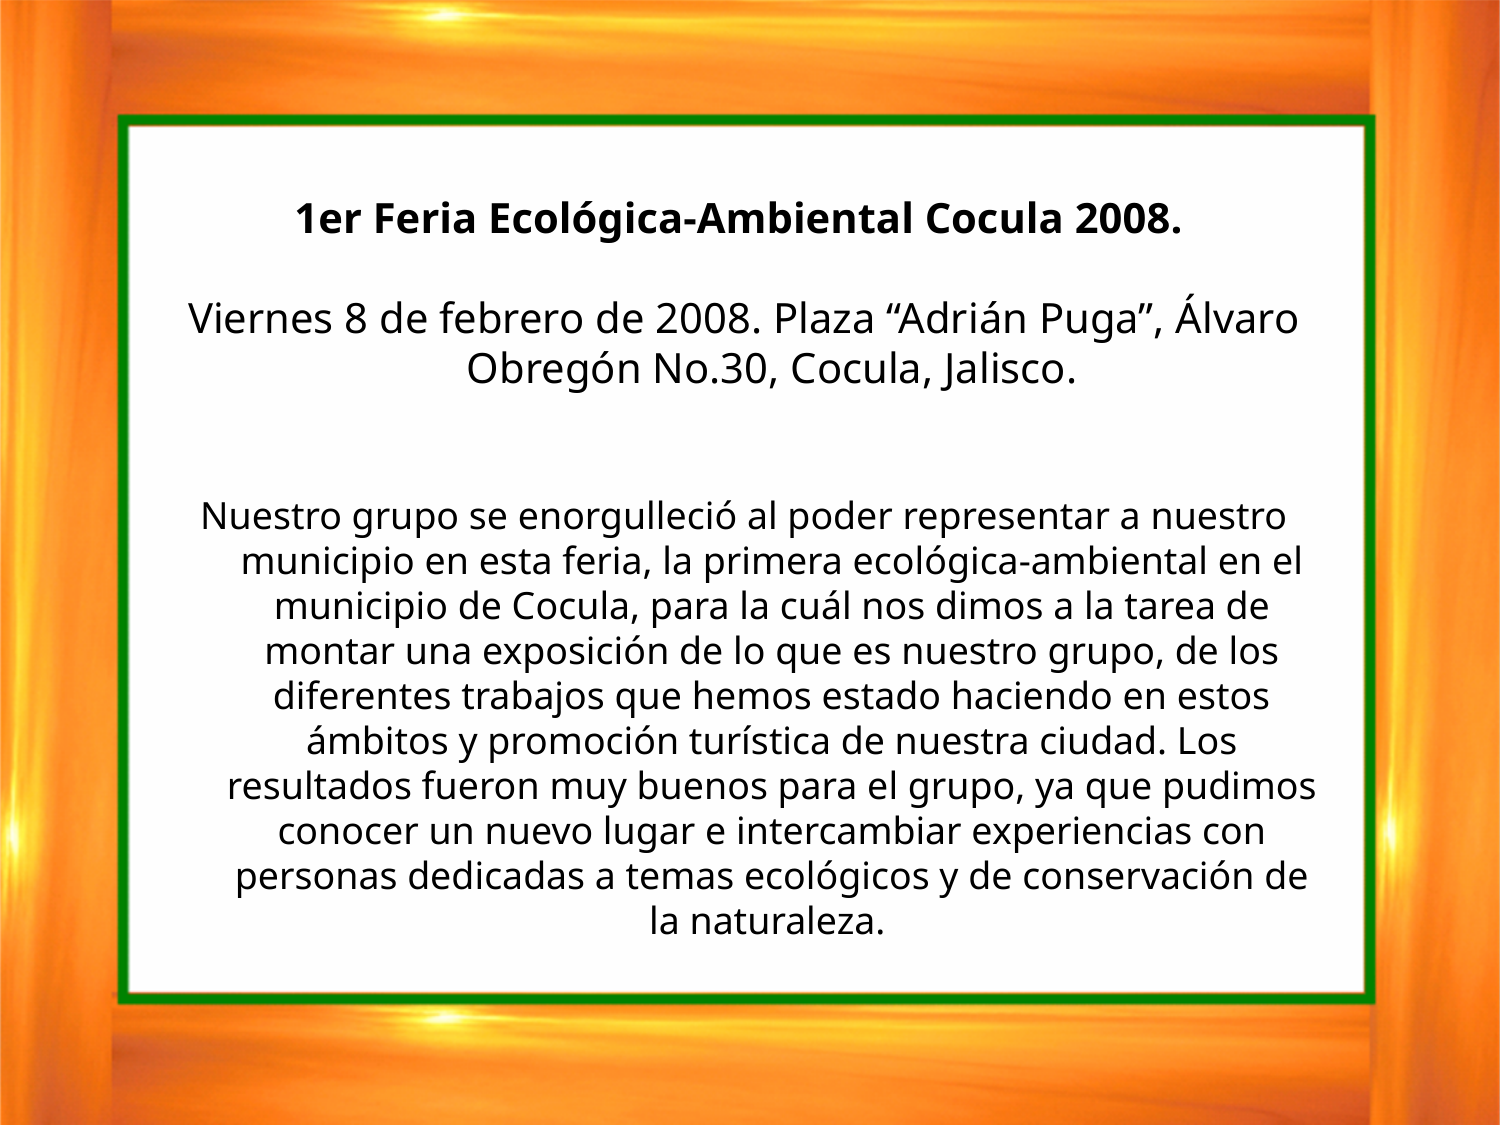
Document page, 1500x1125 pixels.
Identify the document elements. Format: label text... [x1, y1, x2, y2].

text_box 1er Feria Ecológica-Ambiental Cocula 2008. Viernes 8 de febrero de 2008. Plaza “Adrián Puga”, Álvaro Obregón No.30, Cocula, Jalisco. Nuestro grupo se enorgulleció al poder representar a nuestro municipio en esta feria, la primera ecológica-ambiental en el municipio de Cocula, para la cuál nos dimos a la tarea de montar una exposición de lo que es nuestro grupo, de los diferentes trabajos que hemos estado haciendo en estos ámbitos y promoción turística de nuestra ciudad. Los resultados fueron muy buenos para el grupo, ya que pudimos conocer un nuevo lugar e intercambiar experiencias con personas dedicadas a temas ecológicos y de conservación de la naturaleza. [147, 184, 1341, 950]
picture [0, 0, 1500, 1125]
